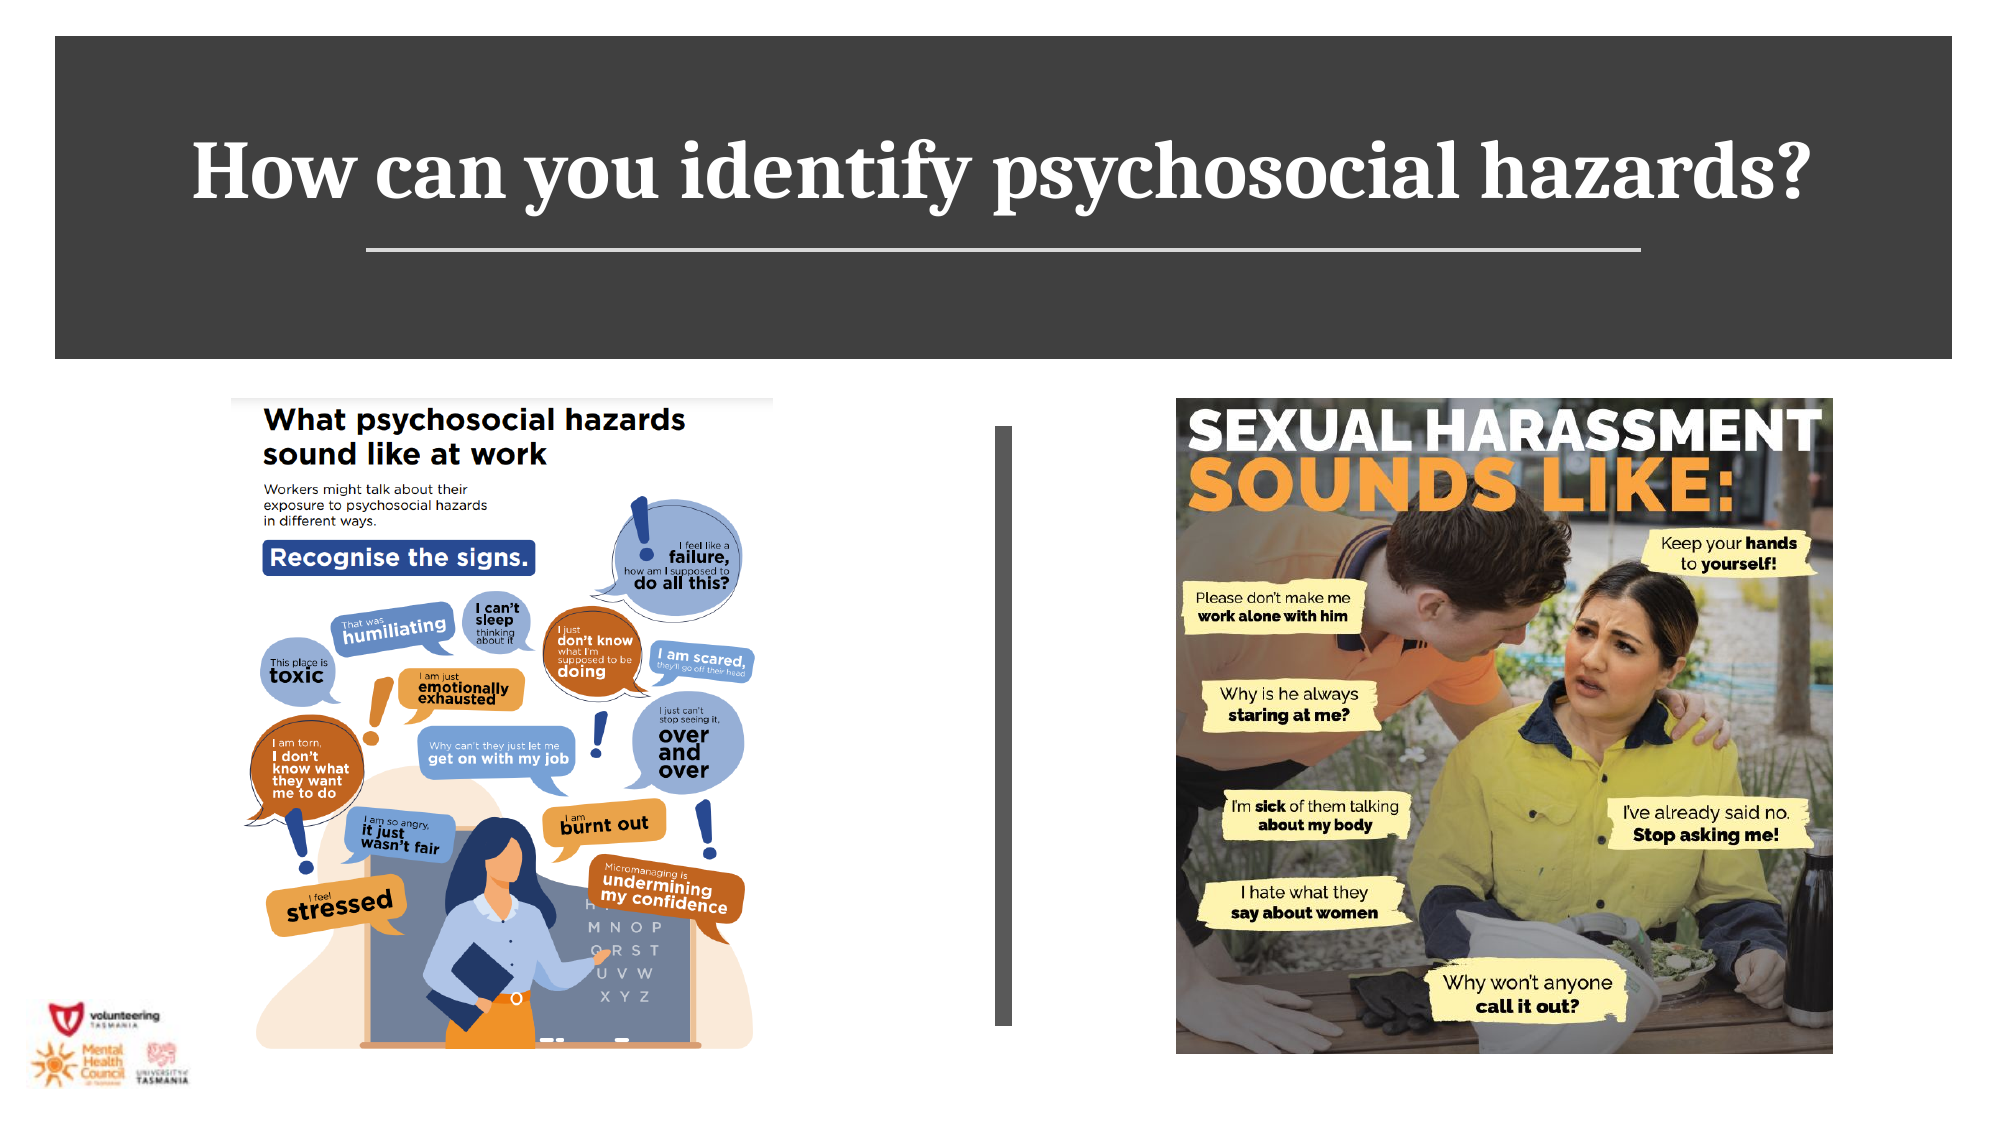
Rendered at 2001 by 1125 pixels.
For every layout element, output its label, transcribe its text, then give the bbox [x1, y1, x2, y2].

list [231, 398, 773, 1054]
picture [26, 999, 196, 1089]
title How can you identify psychosocial hazards? [89, 71, 1917, 224]
text_box [64, 45, 1942, 350]
picture [1176, 398, 1833, 1054]
